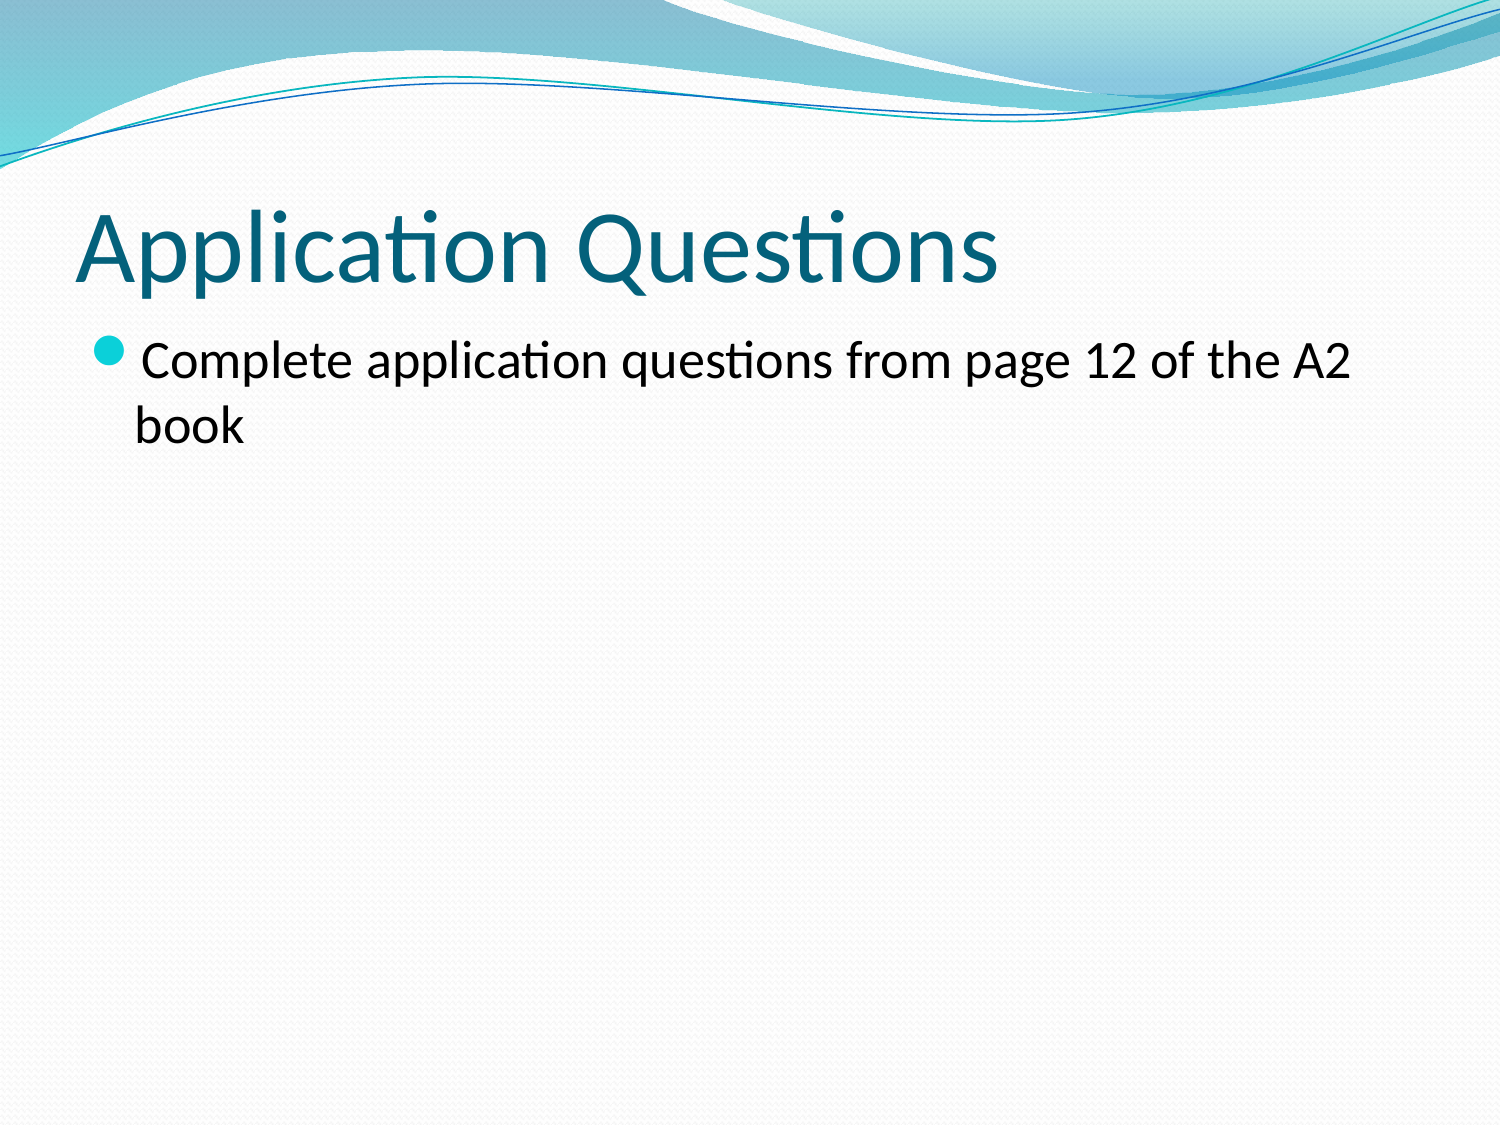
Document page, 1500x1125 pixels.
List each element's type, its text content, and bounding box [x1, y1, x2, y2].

title Application Questions [75, 115, 1425, 303]
list Complete application questions from page 12 of the A2 book [75, 317, 1425, 1038]
